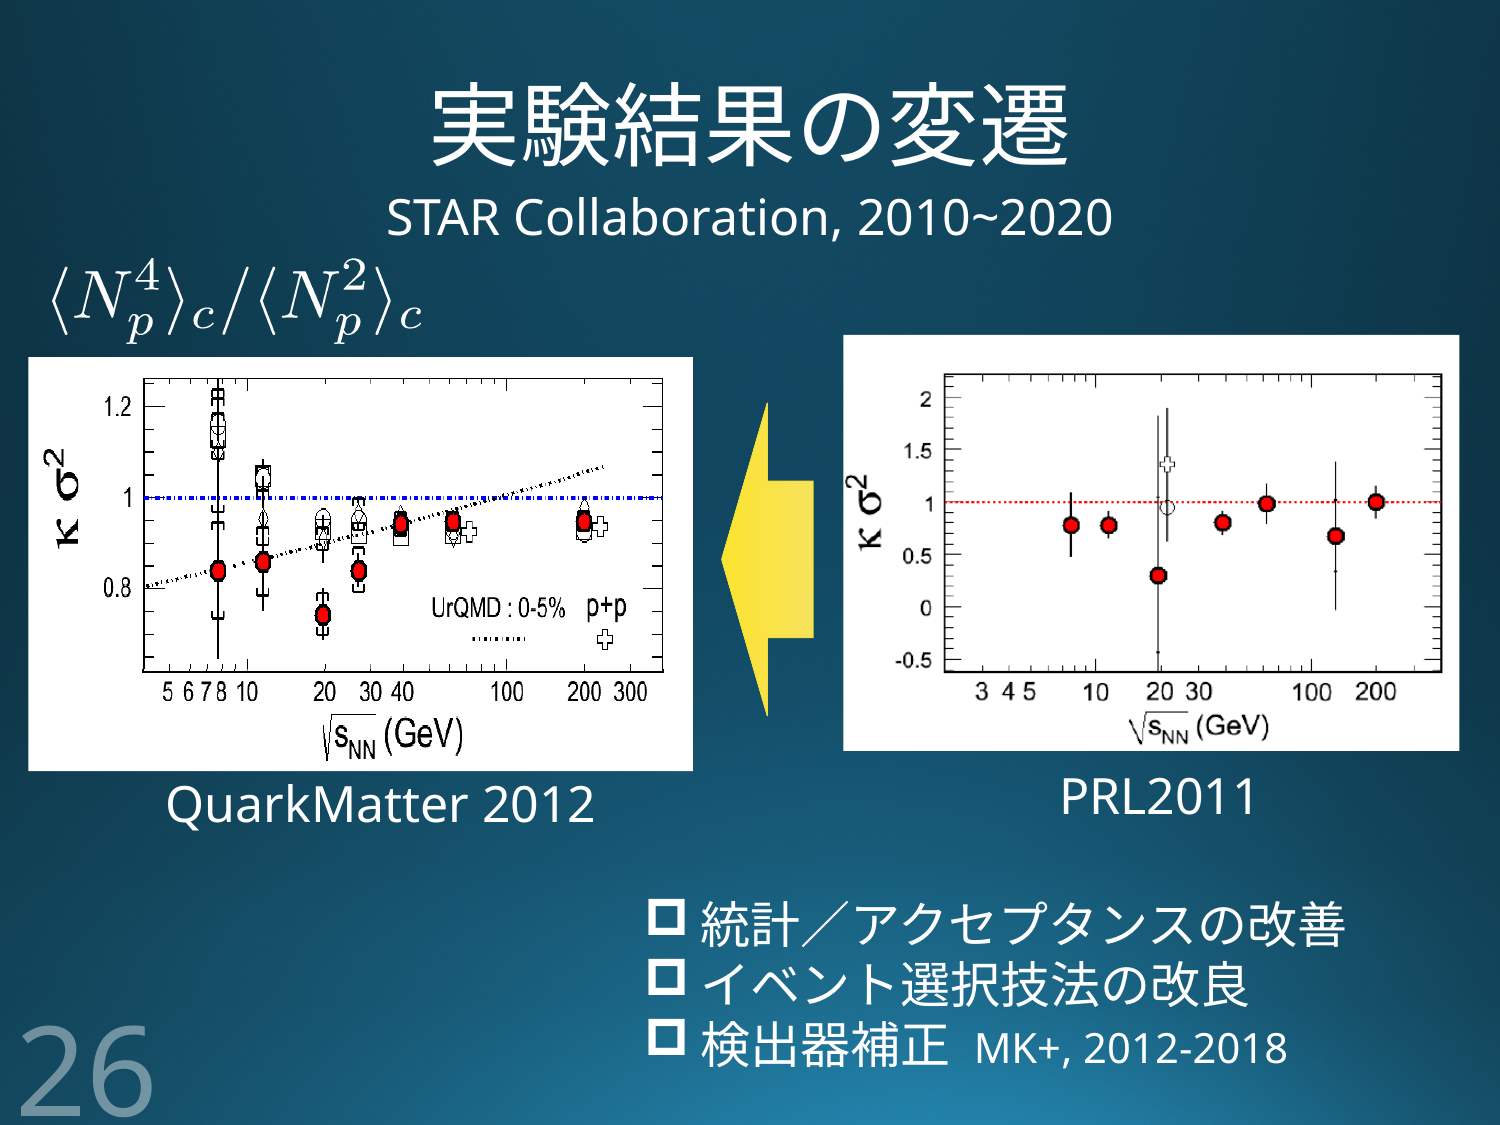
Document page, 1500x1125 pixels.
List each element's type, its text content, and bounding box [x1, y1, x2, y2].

picture [0, 0, 1500, 1125]
text_box [842, 334, 1460, 374]
text_box STAR Collaboration, 2010~2020 [371, 178, 1129, 253]
text_box 統計／アクセプタンスの改善 イベント選択技法の改良 検出器補正 MK+, 2012-2018 [629, 886, 1362, 1082]
text_box PRL2011 [1044, 757, 1276, 832]
text_box [721, 402, 814, 717]
text_box [27, 356, 694, 772]
slide_number 26 [0, 1028, 252, 1125]
text_box QuarkMatter 2012 [151, 765, 612, 840]
title 実験結果の変遷 [103, 21, 1397, 240]
